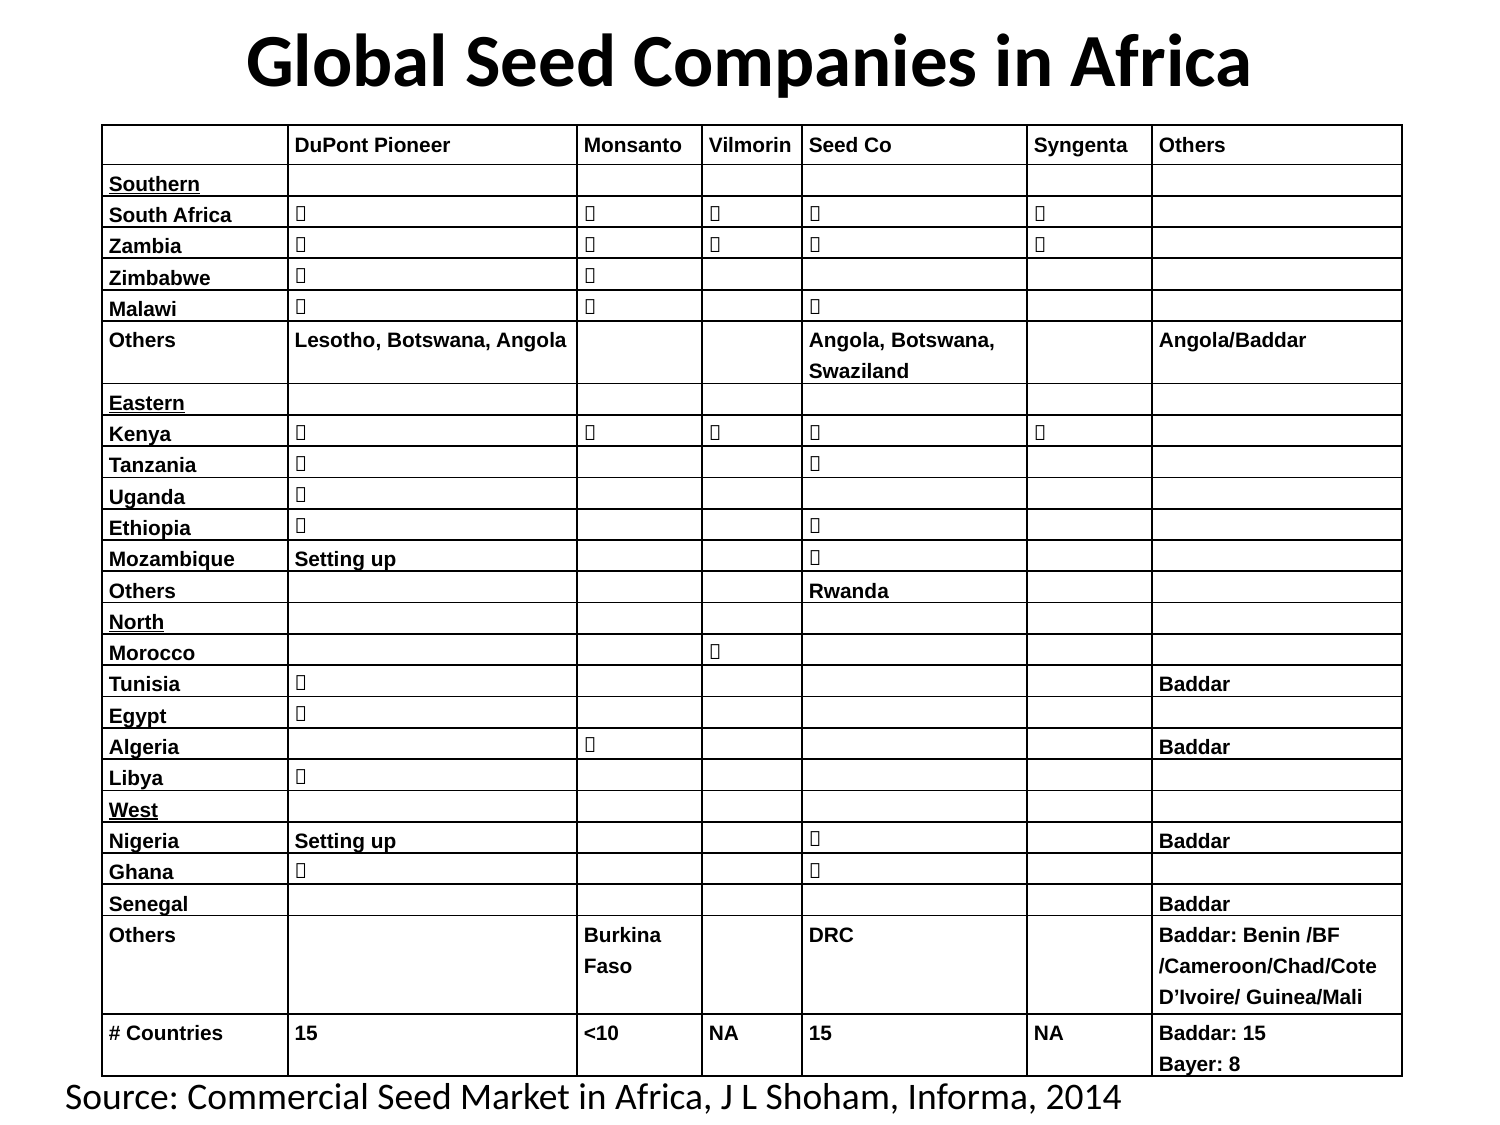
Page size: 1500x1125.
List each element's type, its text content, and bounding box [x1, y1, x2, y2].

table_cell Tunisia [103, 666, 287, 696]
table_cell Baddar: 15 Bayer: 8 [1153, 1015, 1401, 1075]
table_cell [1028, 635, 1151, 664]
table_cell [1153, 572, 1401, 602]
table_cell [1153, 447, 1401, 477]
table_cell [803, 384, 1026, 414]
table_cell  [703, 635, 801, 664]
table_cell [1028, 541, 1151, 570]
table_cell [803, 729, 1026, 758]
table_cell [289, 603, 576, 633]
table_cell [1153, 416, 1401, 445]
table_cell [578, 885, 701, 915]
table_cell [803, 635, 1026, 664]
table_cell [703, 823, 801, 852]
table_cell  [289, 666, 576, 696]
table_cell  [578, 729, 701, 758]
table_cell Eastern [103, 384, 287, 414]
table_cell  [803, 541, 1026, 570]
table_cell NA [703, 1015, 801, 1064]
table_cell  [803, 228, 1026, 257]
table_cell [803, 791, 1026, 821]
table_cell Others [103, 322, 287, 383]
table_cell Ghana [103, 854, 287, 883]
table_cell Egypt [103, 697, 287, 727]
table_header Others [1153, 126, 1401, 164]
table_cell [703, 666, 801, 696]
table_cell  [289, 259, 576, 289]
table_cell  [703, 228, 801, 257]
table_cell  [289, 478, 576, 508]
table_cell  [703, 416, 801, 445]
table_cell [803, 760, 1026, 790]
table_cell [803, 259, 1026, 289]
table_header Seed Co [803, 126, 1026, 164]
table_cell Baddar [1153, 823, 1401, 852]
table_cell 15 [803, 1015, 1026, 1064]
table_cell [1153, 291, 1401, 320]
table_cell Zimbabwe [103, 259, 287, 289]
table_cell South Africa [103, 197, 287, 226]
table_cell [1153, 478, 1401, 508]
table_cell Uganda [103, 478, 287, 508]
table_cell  [803, 510, 1026, 539]
table_cell 15 [289, 1015, 576, 1064]
table_cell [703, 478, 801, 508]
table_cell  [289, 697, 576, 727]
table_cell Others [103, 916, 287, 1013]
table_cell Nigeria [103, 823, 287, 852]
table_cell [1028, 885, 1151, 915]
table_cell Burkina Faso [578, 916, 701, 1013]
table_cell [703, 510, 801, 539]
table_cell [1028, 854, 1151, 883]
table_cell [1153, 259, 1401, 289]
table_cell [703, 447, 801, 477]
table_cell Kenya [103, 416, 287, 445]
table_header Syngenta [1028, 126, 1151, 164]
table_cell  [803, 291, 1026, 320]
table_cell  [289, 854, 576, 883]
table_cell [703, 729, 801, 758]
table_cell [1028, 760, 1151, 790]
table_cell  [289, 228, 576, 257]
table_cell Southern [103, 165, 287, 195]
table_cell [578, 854, 701, 883]
text_box Source: Commercial Seed Market in Africa, J L Shoham, Informa, 2014 [50, 1064, 1138, 1125]
table_cell  [578, 291, 701, 320]
table_cell [1153, 697, 1401, 727]
table_cell [1153, 541, 1401, 570]
table_cell [703, 916, 801, 1013]
table_cell  [578, 416, 701, 445]
table_cell [703, 322, 801, 383]
table_cell [1028, 729, 1151, 758]
table_cell  [578, 197, 701, 226]
table_cell [1028, 791, 1151, 821]
table_cell Rwanda [803, 572, 1026, 602]
table_cell Angola/Baddar [1153, 322, 1401, 383]
table_cell Angola, Botswana, Swaziland [803, 322, 1026, 383]
table_cell [578, 572, 701, 602]
table_cell [1028, 384, 1151, 414]
table_cell [1153, 791, 1401, 821]
table_cell [803, 478, 1026, 508]
table_cell [703, 885, 801, 915]
table_cell [803, 697, 1026, 727]
table_cell [803, 165, 1026, 195]
table_cell Ethiopia [103, 510, 287, 539]
table_header Monsanto [578, 126, 701, 164]
table_cell [703, 603, 801, 633]
table_header Vilmorin [703, 126, 801, 164]
table_cell [1028, 259, 1151, 289]
table_cell West [103, 791, 287, 821]
table_header DuPont Pioneer [289, 126, 576, 164]
table_cell [578, 603, 701, 633]
table_cell [703, 854, 801, 883]
table_cell Baddar [1153, 885, 1401, 915]
table_cell [1153, 384, 1401, 414]
table_cell  [803, 823, 1026, 852]
table_cell  [289, 416, 576, 445]
table_cell [578, 823, 701, 852]
table_cell [1153, 197, 1401, 226]
table_cell Zambia [103, 228, 287, 257]
table_cell [289, 384, 576, 414]
table_cell  [289, 510, 576, 539]
table_cell Baddar [1153, 729, 1401, 758]
table_cell  [289, 291, 576, 320]
table_cell # Countries [103, 1015, 287, 1064]
table_cell [578, 760, 701, 790]
table_cell [1028, 510, 1151, 539]
table_cell [289, 791, 576, 821]
table_cell [289, 572, 576, 602]
table_cell Baddar: Benin /BF /Cameroon/Chad/Cote D’Ivoire/ Guinea/Mali [1153, 916, 1401, 1013]
table_cell [1028, 291, 1151, 320]
table_cell [803, 885, 1026, 915]
table_cell [1028, 572, 1151, 602]
table_cell [578, 697, 701, 727]
table_cell [1028, 666, 1151, 696]
table_cell [1153, 165, 1401, 195]
table_cell [578, 791, 701, 821]
table_cell [703, 259, 801, 289]
table_cell [1153, 603, 1401, 633]
table_cell Setting up [289, 823, 576, 852]
table_cell [289, 635, 576, 664]
table_cell [703, 291, 801, 320]
table_cell [1153, 854, 1401, 883]
table_cell [1028, 165, 1151, 195]
table_header [103, 126, 287, 164]
table_cell  [1028, 197, 1151, 226]
table_cell  [578, 259, 701, 289]
table_cell [578, 165, 701, 195]
table_cell [1028, 478, 1151, 508]
table_cell [1028, 322, 1151, 383]
table_cell  [803, 416, 1026, 445]
table_cell [703, 572, 801, 602]
table_cell  [803, 854, 1026, 883]
table_cell [1153, 760, 1401, 790]
table_cell Senegal [103, 885, 287, 915]
table_cell  [1028, 416, 1151, 445]
table_cell Mozambique [103, 541, 287, 570]
table_cell NA [1028, 1015, 1151, 1075]
table_cell [703, 697, 801, 727]
table_cell  [1028, 228, 1151, 257]
table_cell Algeria [103, 729, 287, 758]
table_cell  [803, 197, 1026, 226]
table_cell Setting up [289, 541, 576, 570]
table_cell [289, 165, 576, 195]
table_cell [1028, 447, 1151, 477]
table_cell [289, 729, 576, 758]
table_cell Morocco [103, 635, 287, 664]
table_cell  [289, 197, 576, 226]
table_cell [1153, 510, 1401, 539]
table_cell  [703, 197, 801, 226]
table_cell [578, 541, 701, 570]
table_cell [803, 666, 1026, 696]
table_cell [703, 384, 801, 414]
table_cell [703, 791, 801, 821]
table_cell [703, 165, 801, 195]
table_cell [578, 447, 701, 477]
table_cell [578, 478, 701, 508]
table_cell [578, 384, 701, 414]
table_cell [578, 635, 701, 664]
table_cell DRC [803, 916, 1026, 1013]
table_cell [578, 322, 701, 383]
table_cell [1028, 916, 1151, 1013]
table_cell  [289, 447, 576, 477]
table_cell [578, 666, 701, 696]
table_cell Tanzania [103, 447, 287, 477]
table_cell [578, 510, 701, 539]
table_cell Others [103, 572, 287, 602]
table_cell [703, 541, 801, 570]
table_cell  [289, 760, 576, 790]
table_cell Baddar [1153, 666, 1401, 696]
table_cell <10 [578, 1015, 701, 1064]
table_cell [803, 603, 1026, 633]
table_cell [1153, 228, 1401, 257]
title Global Seed Companies in Africa [0, 0, 1500, 115]
table_cell North [103, 603, 287, 633]
table_cell Malawi [103, 291, 287, 320]
table_cell Lesotho, Botswana, Angola [289, 322, 576, 383]
table_cell [289, 885, 576, 915]
table_cell [1153, 635, 1401, 664]
table_cell [703, 760, 801, 790]
table_cell [289, 916, 576, 1013]
table_cell [1028, 603, 1151, 633]
table_cell  [803, 447, 1026, 477]
table_cell  [578, 228, 701, 257]
table_cell [1028, 697, 1151, 727]
table_cell Libya [103, 760, 287, 790]
table_cell [1028, 823, 1151, 852]
